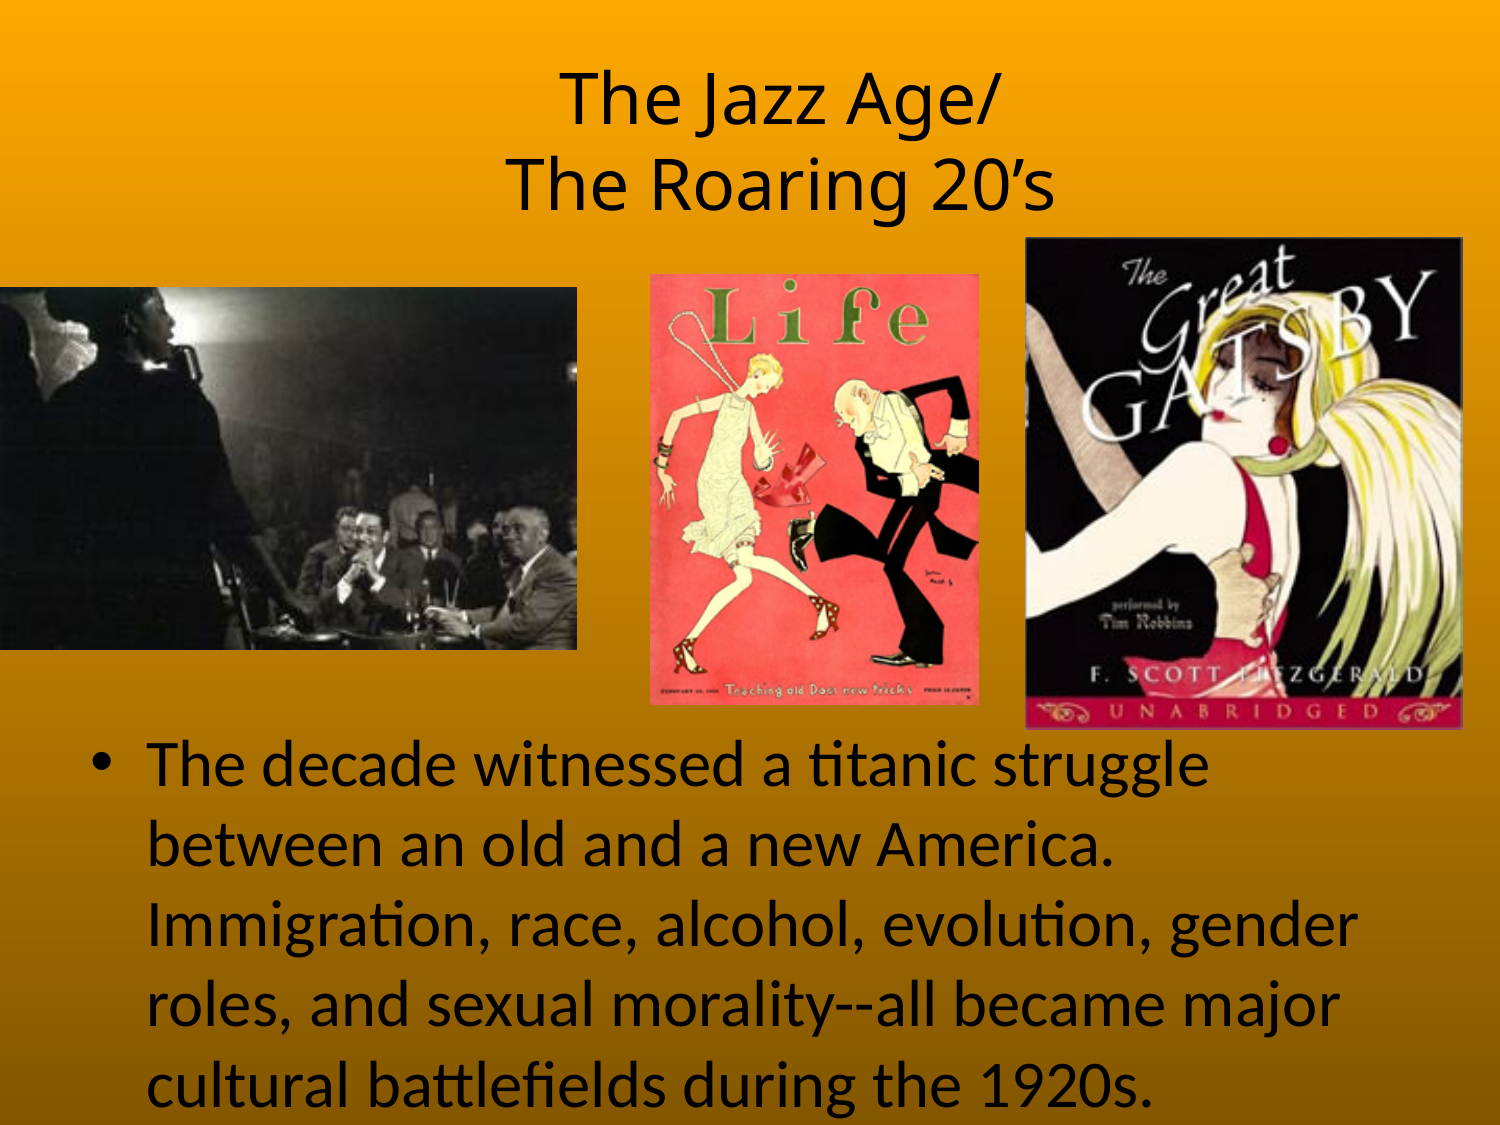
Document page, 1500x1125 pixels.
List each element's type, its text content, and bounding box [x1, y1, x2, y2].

list The decade witnessed a titanic struggle between an old and a new America. Immigration, race, alcohol, evolution, gender roles, and sexual morality--all became major cultural battlefields during the 1920s. [75, 712, 1425, 1125]
picture [0, 287, 577, 651]
picture [1024, 237, 1463, 730]
title The Jazz Age/ The Roaring 20’s [0, 45, 1500, 233]
picture [649, 274, 979, 705]
